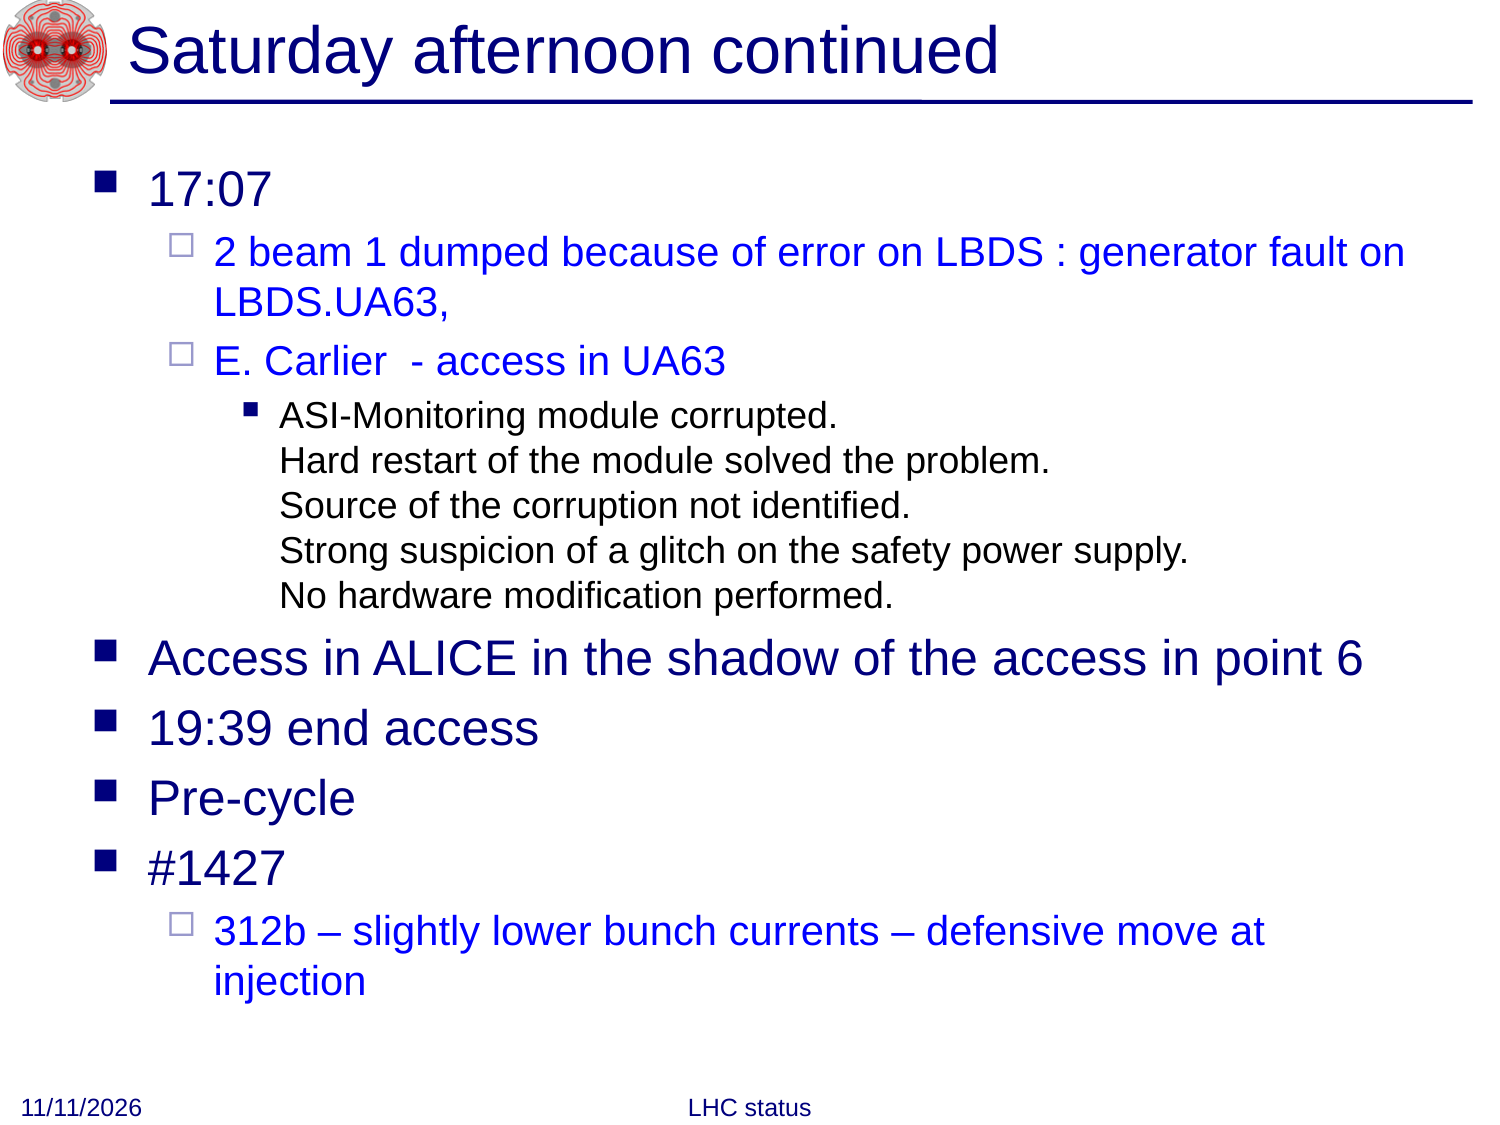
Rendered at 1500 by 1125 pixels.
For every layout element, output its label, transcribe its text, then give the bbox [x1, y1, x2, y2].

picture [0, 0, 108, 103]
footer LHC status [512, 1087, 988, 1125]
title Saturday afternoon continued [111, 3, 1463, 91]
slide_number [5, 1085, 356, 1125]
list 17:07 2 beam 1 dumped because of error on LBDS : generator fault on LBDS.UA63, E. Carlier - access in UA63 ASI-Monitoring module corrupted. Hard restart of the module solved the problem. Source of the corruption not identified. Strong suspicion of a glitch on the safety power supply. No hardware modification performed. Access in ALICE in the shadow of the access in point 6 19:39 end access Pre-cycle #1427 312b – slightly lower bunch currents – defensive move at injection [76, 148, 1427, 988]
